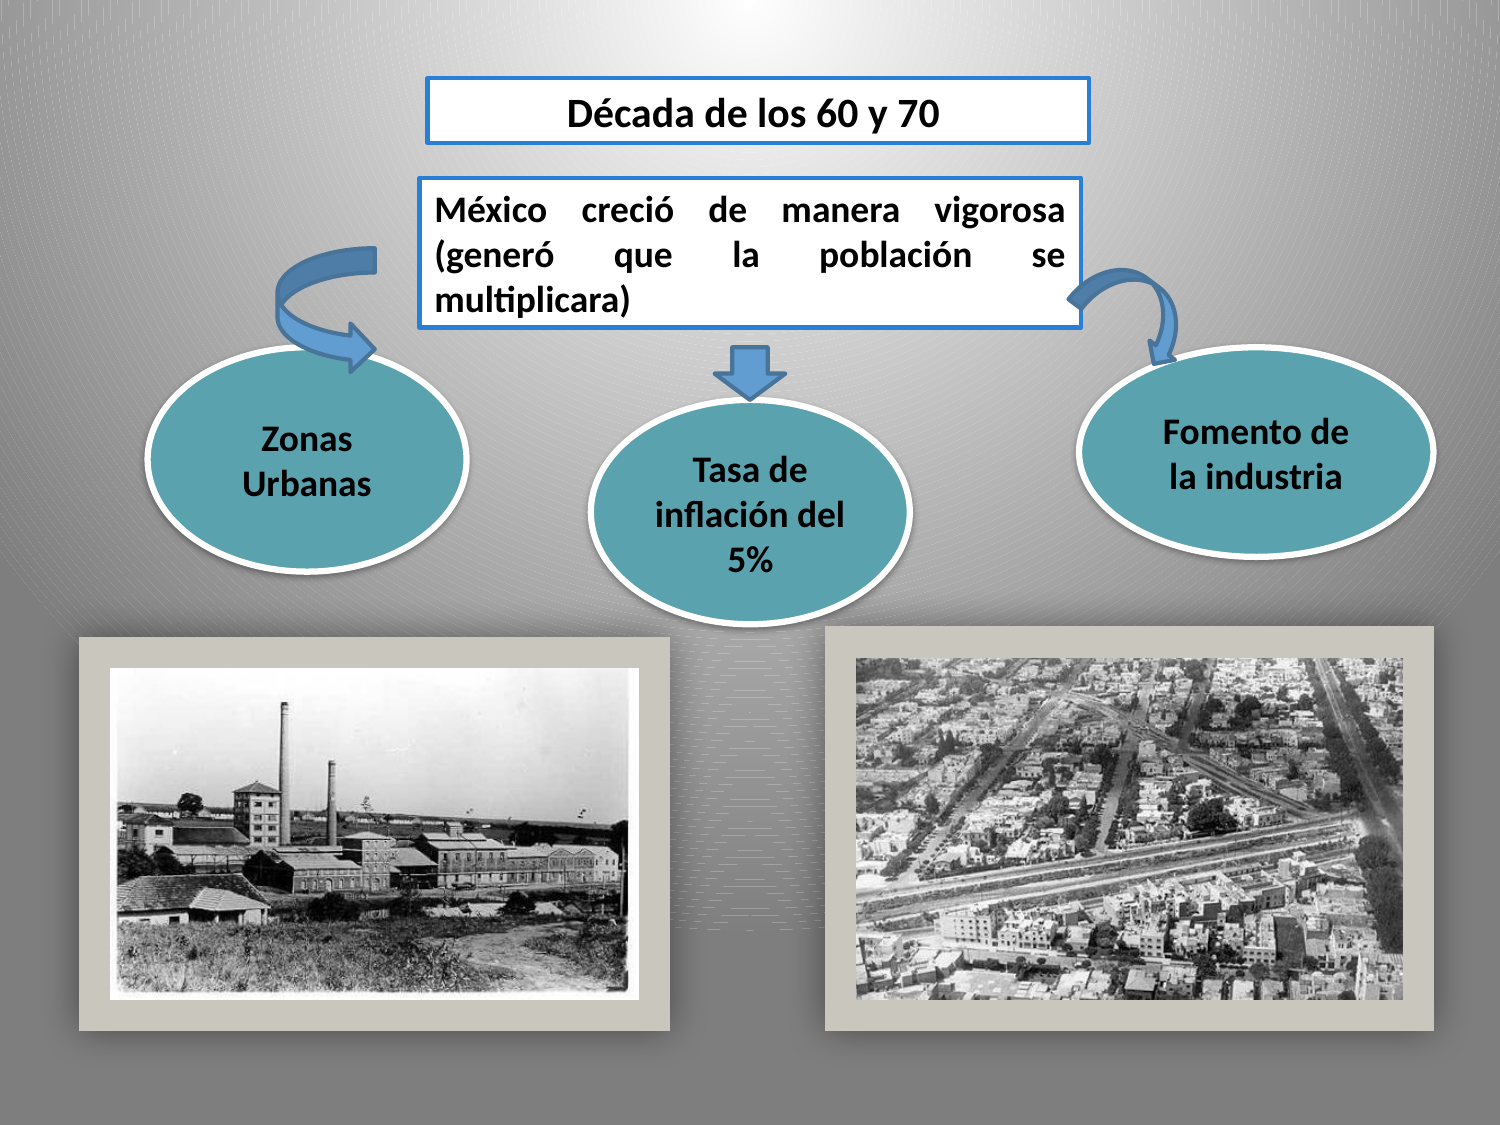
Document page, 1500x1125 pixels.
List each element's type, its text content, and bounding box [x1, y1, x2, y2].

picture [856, 657, 1403, 1001]
text_box México creció de manera vigorosa (generó que la población se multiplicara) [417, 176, 1083, 330]
text_box Zonas Urbanas [144, 344, 470, 575]
picture [110, 667, 640, 1001]
text_box Tasa de inflación del 5% [587, 396, 913, 628]
text_box Fomento de la industria [1075, 344, 1437, 561]
text_box [1066, 267, 1179, 366]
text_box [275, 246, 377, 375]
text_box [712, 345, 788, 402]
text_box Década de los 60 y 70 [425, 76, 1091, 145]
